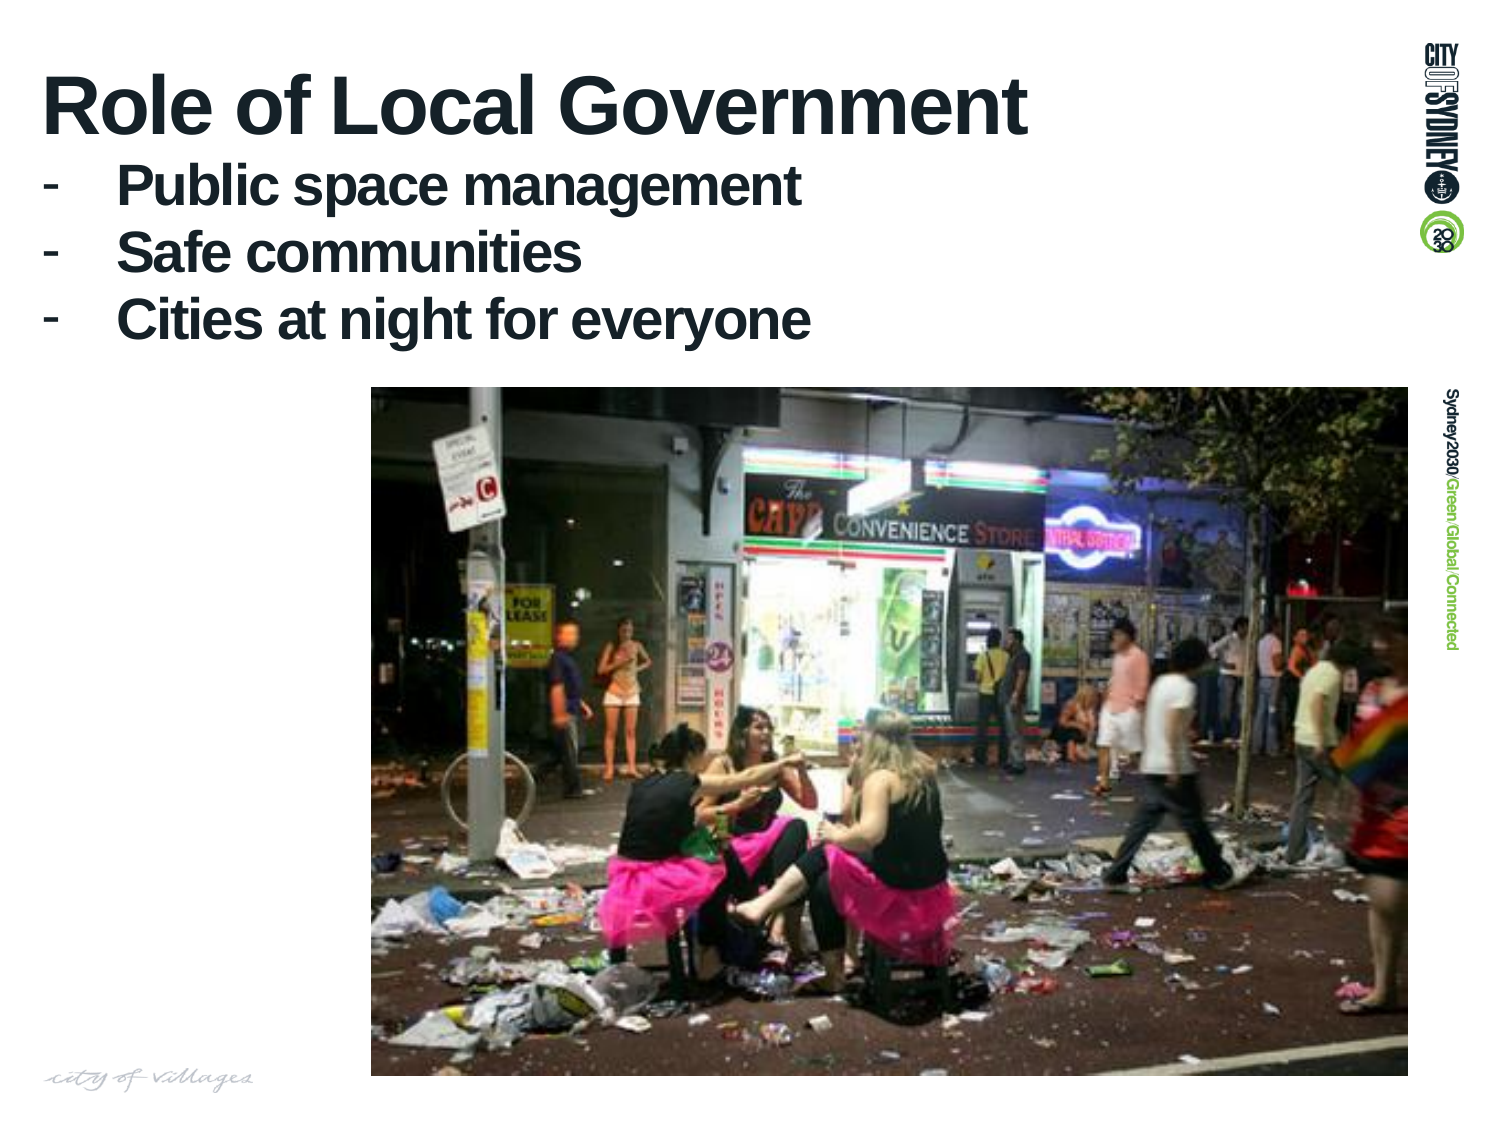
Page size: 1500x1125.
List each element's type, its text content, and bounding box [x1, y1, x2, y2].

picture [1443, 389, 1459, 650]
picture [371, 386, 1408, 1076]
list Role of Local Government Public space management Safe communities Cities at night for everyone [41, 78, 1254, 230]
picture [1420, 43, 1464, 253]
picture [43, 1068, 253, 1093]
